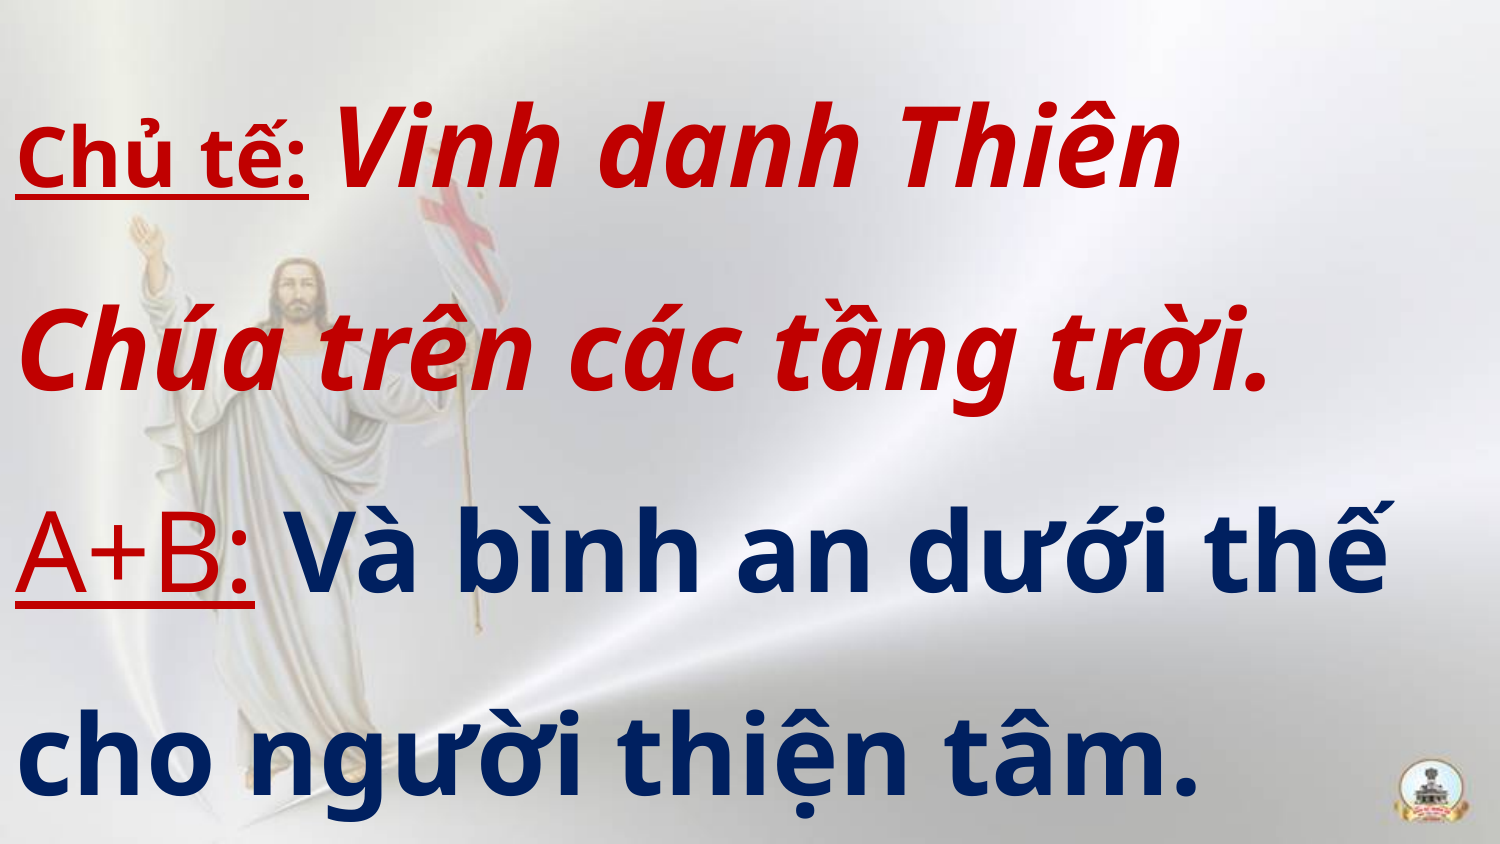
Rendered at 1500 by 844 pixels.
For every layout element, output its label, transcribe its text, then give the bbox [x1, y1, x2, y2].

subtitle Chủ tế: Vinh danh Thiên Chúa trên các tầng trời. A+B: Và bình an dưới thế cho người thiện tâm. [0, 0, 1500, 844]
